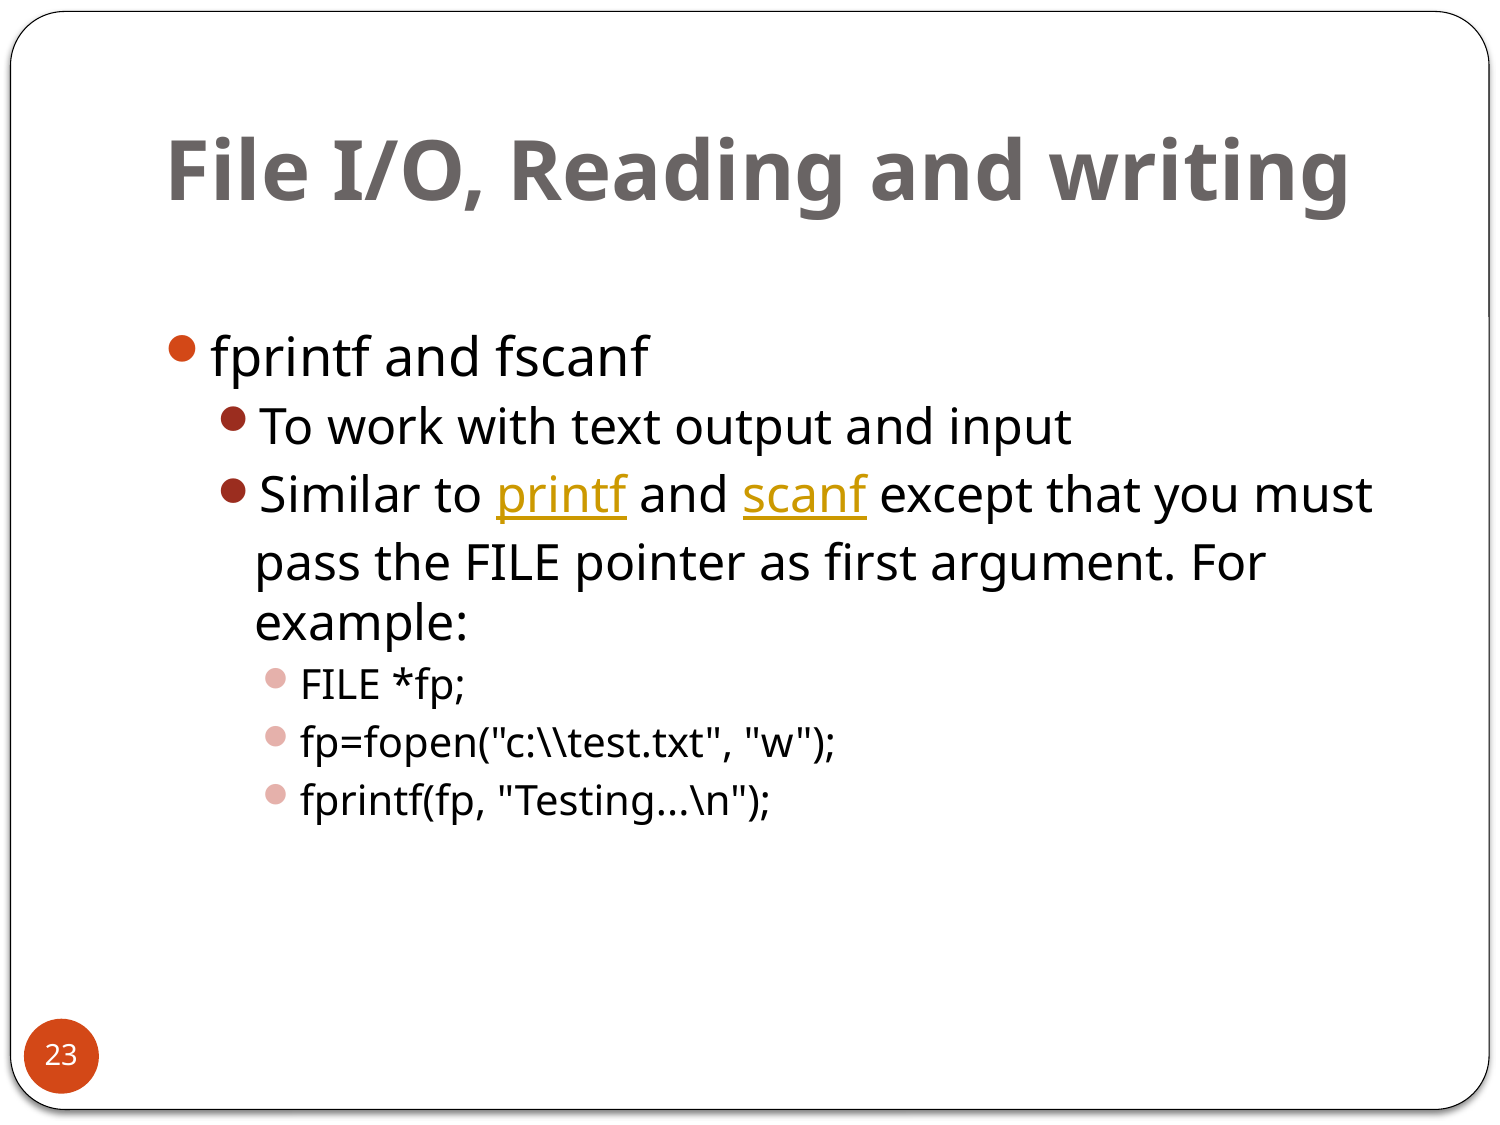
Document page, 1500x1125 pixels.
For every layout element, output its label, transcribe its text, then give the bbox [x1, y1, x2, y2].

title File I/O, Reading and writing [150, 45, 1425, 233]
slide_number 23 [23, 1018, 99, 1094]
list fprintf and fscanf To work with text output and input Similar to printf and scanf except that you must pass the FILE pointer as first argument. For example: FILE *fp; fp=fopen("c:\\test.txt", "w"); fprintf(fp, "Testing...\n"); [150, 237, 1425, 988]
